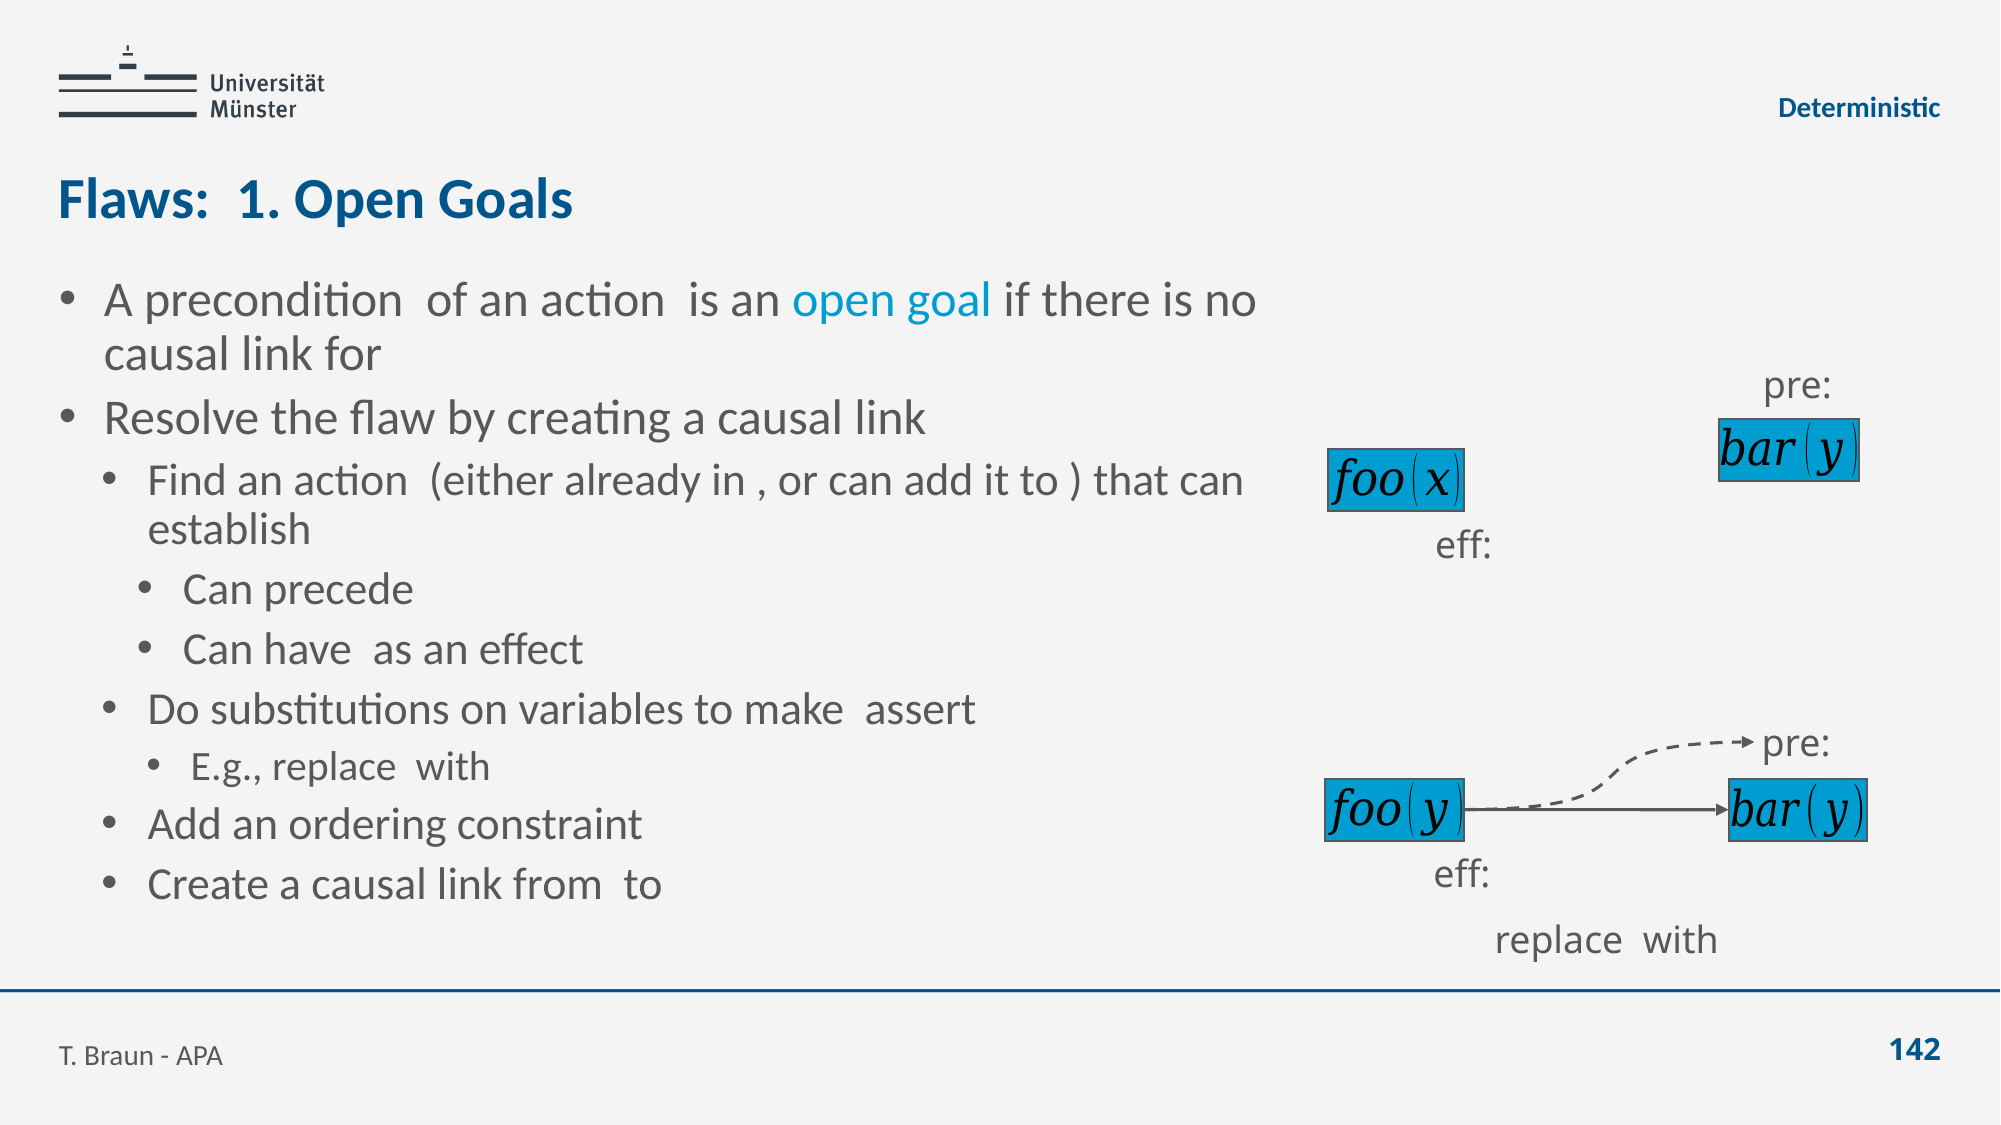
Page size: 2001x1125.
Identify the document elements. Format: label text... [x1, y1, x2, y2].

picture [57, 43, 326, 119]
slide_number Deterministic [589, 63, 1941, 123]
footer T. Braun - APA [58, 1012, 1440, 1072]
slide_number 142 [1822, 1012, 1941, 1072]
title Flaws: 1. Open Goals [58, 148, 1941, 243]
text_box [1462, 742, 1662, 809]
